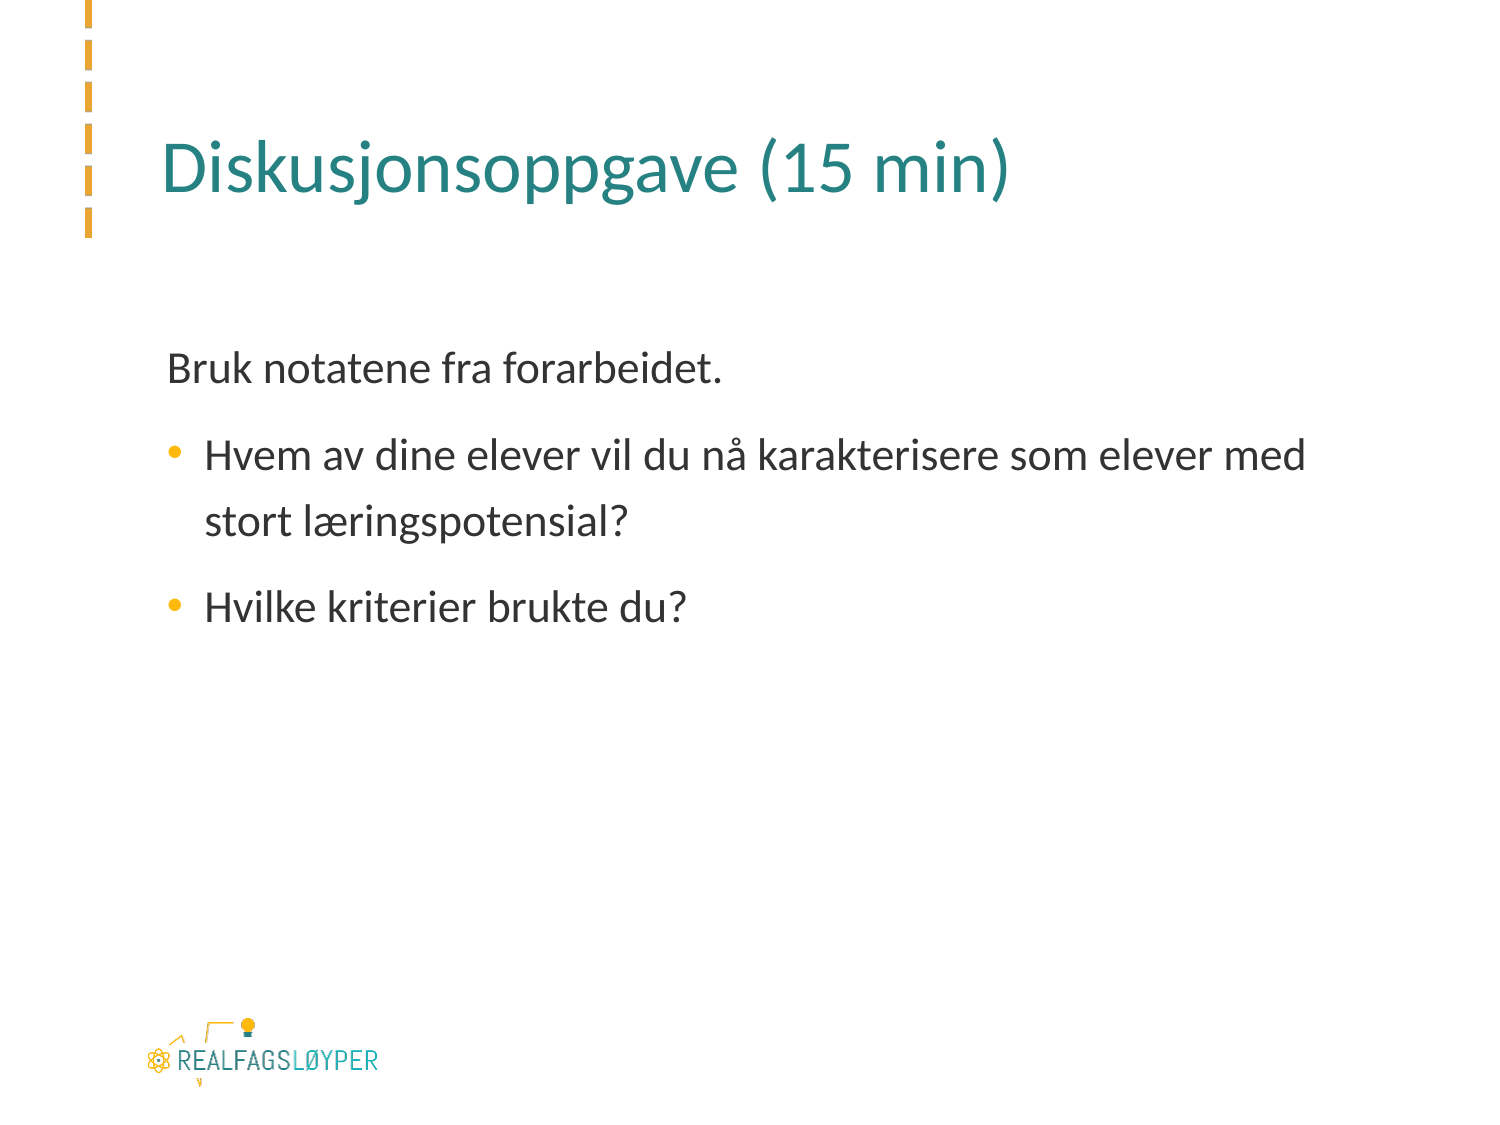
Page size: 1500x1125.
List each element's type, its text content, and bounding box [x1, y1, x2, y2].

title Diskusjonsoppgave (15 min) [146, 59, 1391, 278]
picture [85, 0, 92, 238]
picture [146, 1018, 380, 1089]
text_box Bruk notatene fra forarbeidet. Hvem av dine elever vil du nå karakterisere som elever med stort læringspotensial? Hvilke kriterier brukte du? [151, 319, 1396, 933]
